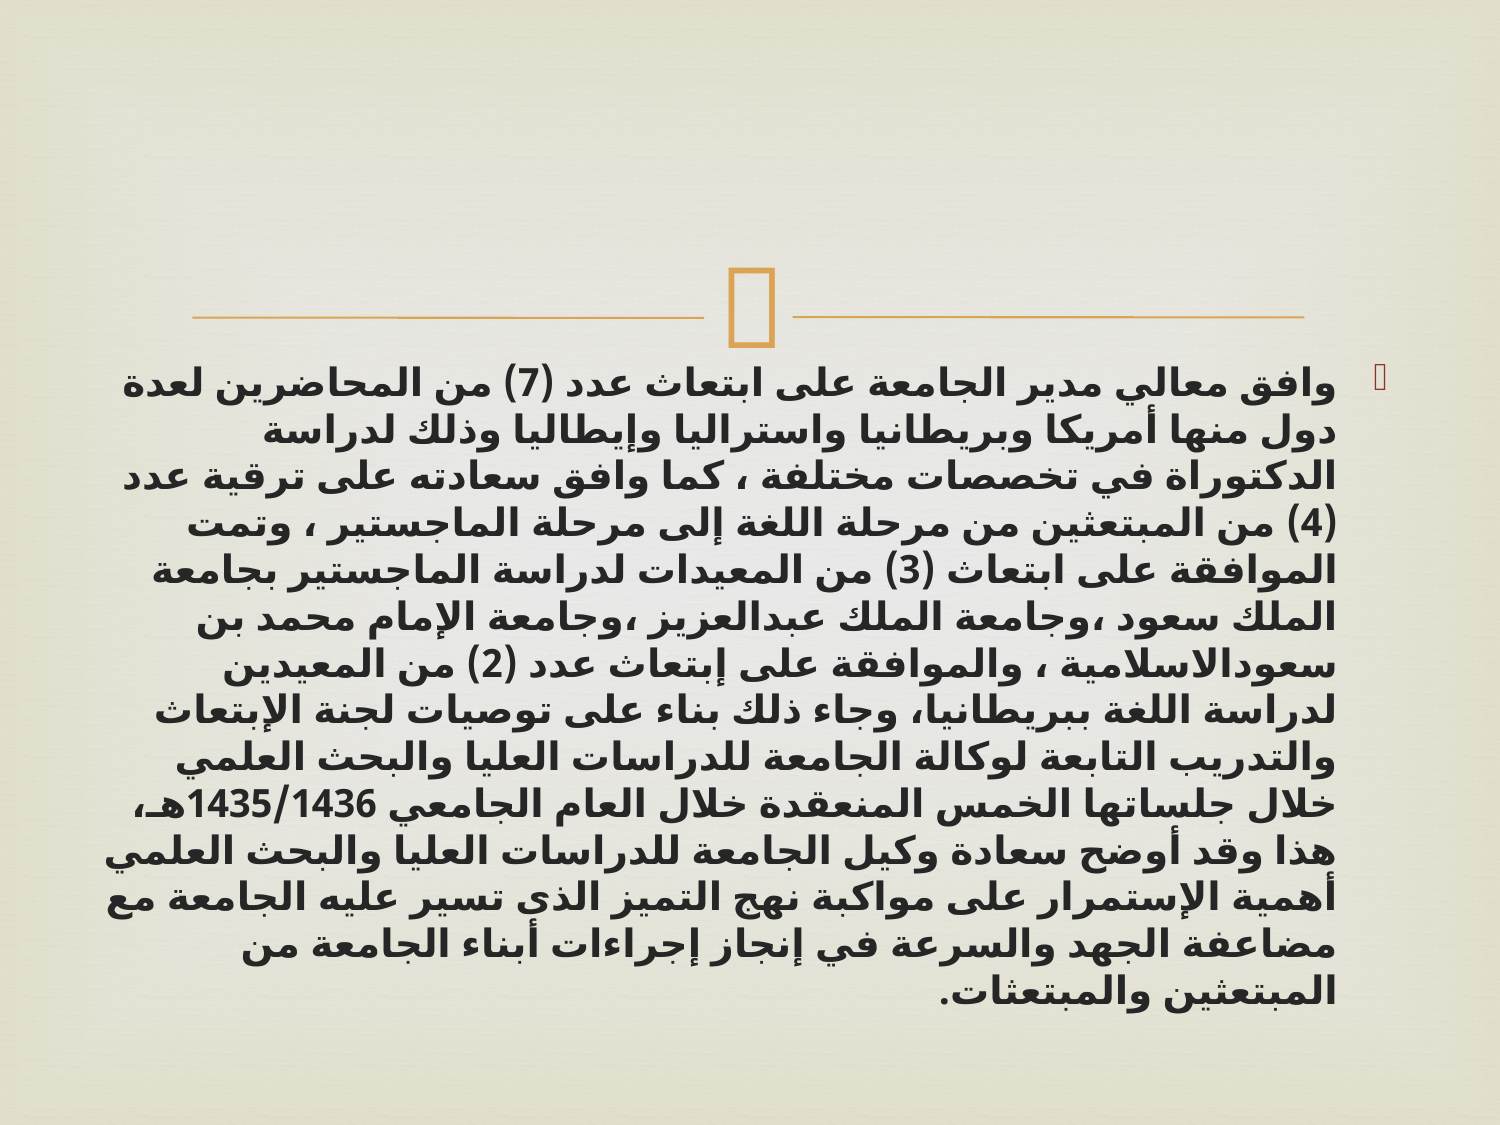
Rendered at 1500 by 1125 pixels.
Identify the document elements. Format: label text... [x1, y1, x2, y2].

list وافق معالي مدير الجامعة على ابتعاث عدد (7) من المحاضرين لعدة دول منها أمريكا وبريطانيا واستراليا وإيطاليا وذلك لدراسة الدكتوراة في تخصصات مختلفة ، كما وافق سعادته على ترقية عدد (4) من المبتعثين من مرحلة اللغة إلى مرحلة الماجستير ، وتمت الموافقة على ابتعاث (3) من المعيدات لدراسة الماجستير بجامعة الملك سعود ،وجامعة الملك عبدالعزيز ،وجامعة الإمام محمد بن سعودالاسلامية ، والموافقة على إبتعاث عدد (2) من المعيدين لدراسة اللغة ببريطانيا، وجاء ذلك بناء على توصيات لجنة الإبتعاث والتدريب التابعة لوكالة الجامعة للدراسات العليا والبحث العلمي خلال جلساتها الخمس المنعقدة خلال العام الجامعي 1435/1436هـ، هذا وقد أوضح سعادة وكيل الجامعة للدراسات العليا والبحث العلمي أهمية الإستمرار على مواكبة نهج التميز الذى تسير عليه الجامعة مع مضاعفة الجهد والسرعة في إنجاز إجراءات أبناء الجامعة من المبتعثين والمبتعثات. [88, 349, 1400, 1024]
